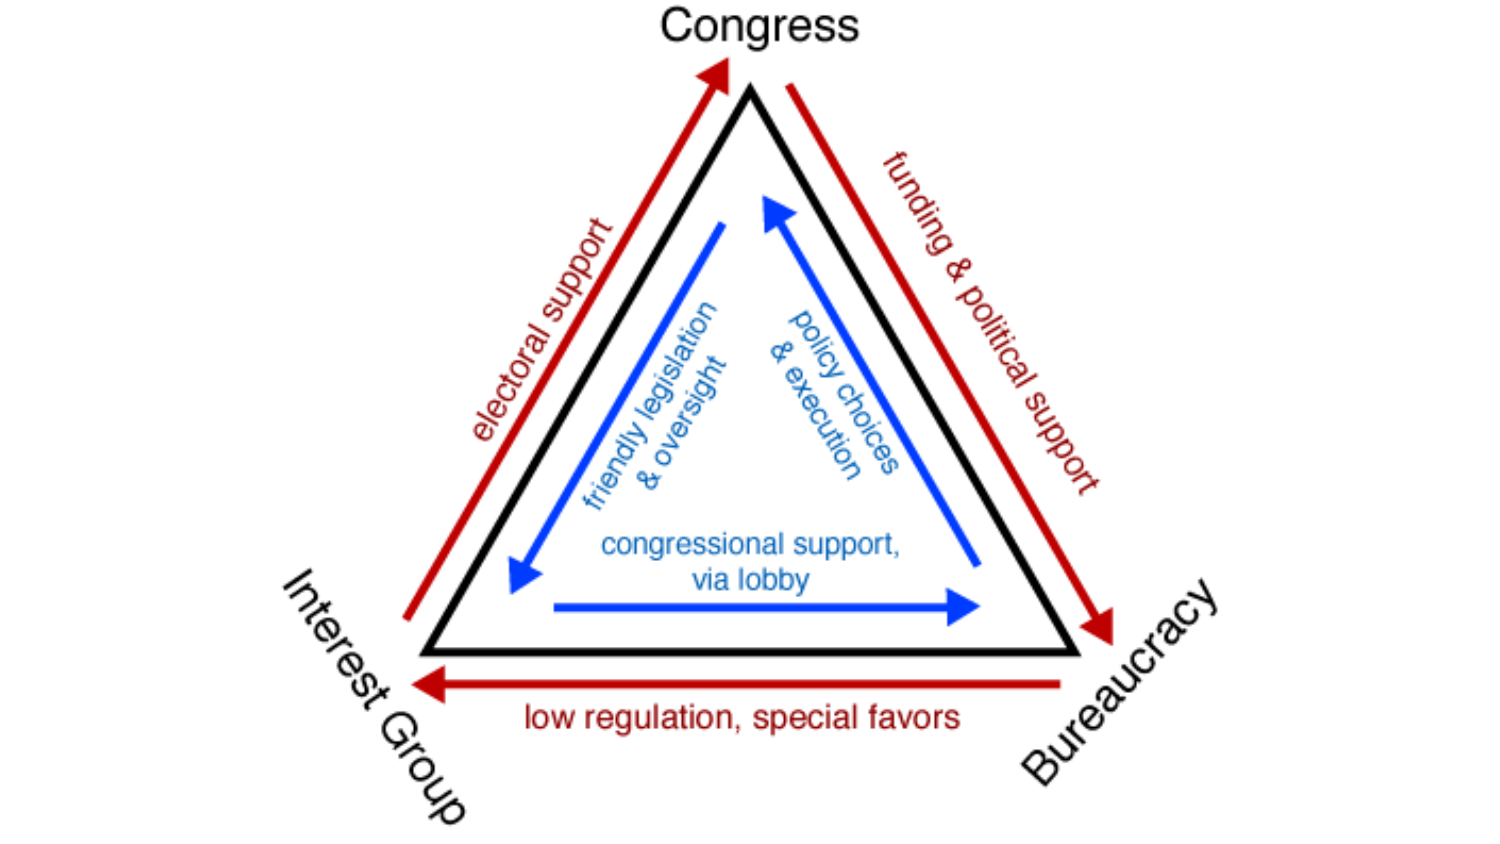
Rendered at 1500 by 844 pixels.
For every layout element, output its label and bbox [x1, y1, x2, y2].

picture [263, 0, 1237, 844]
